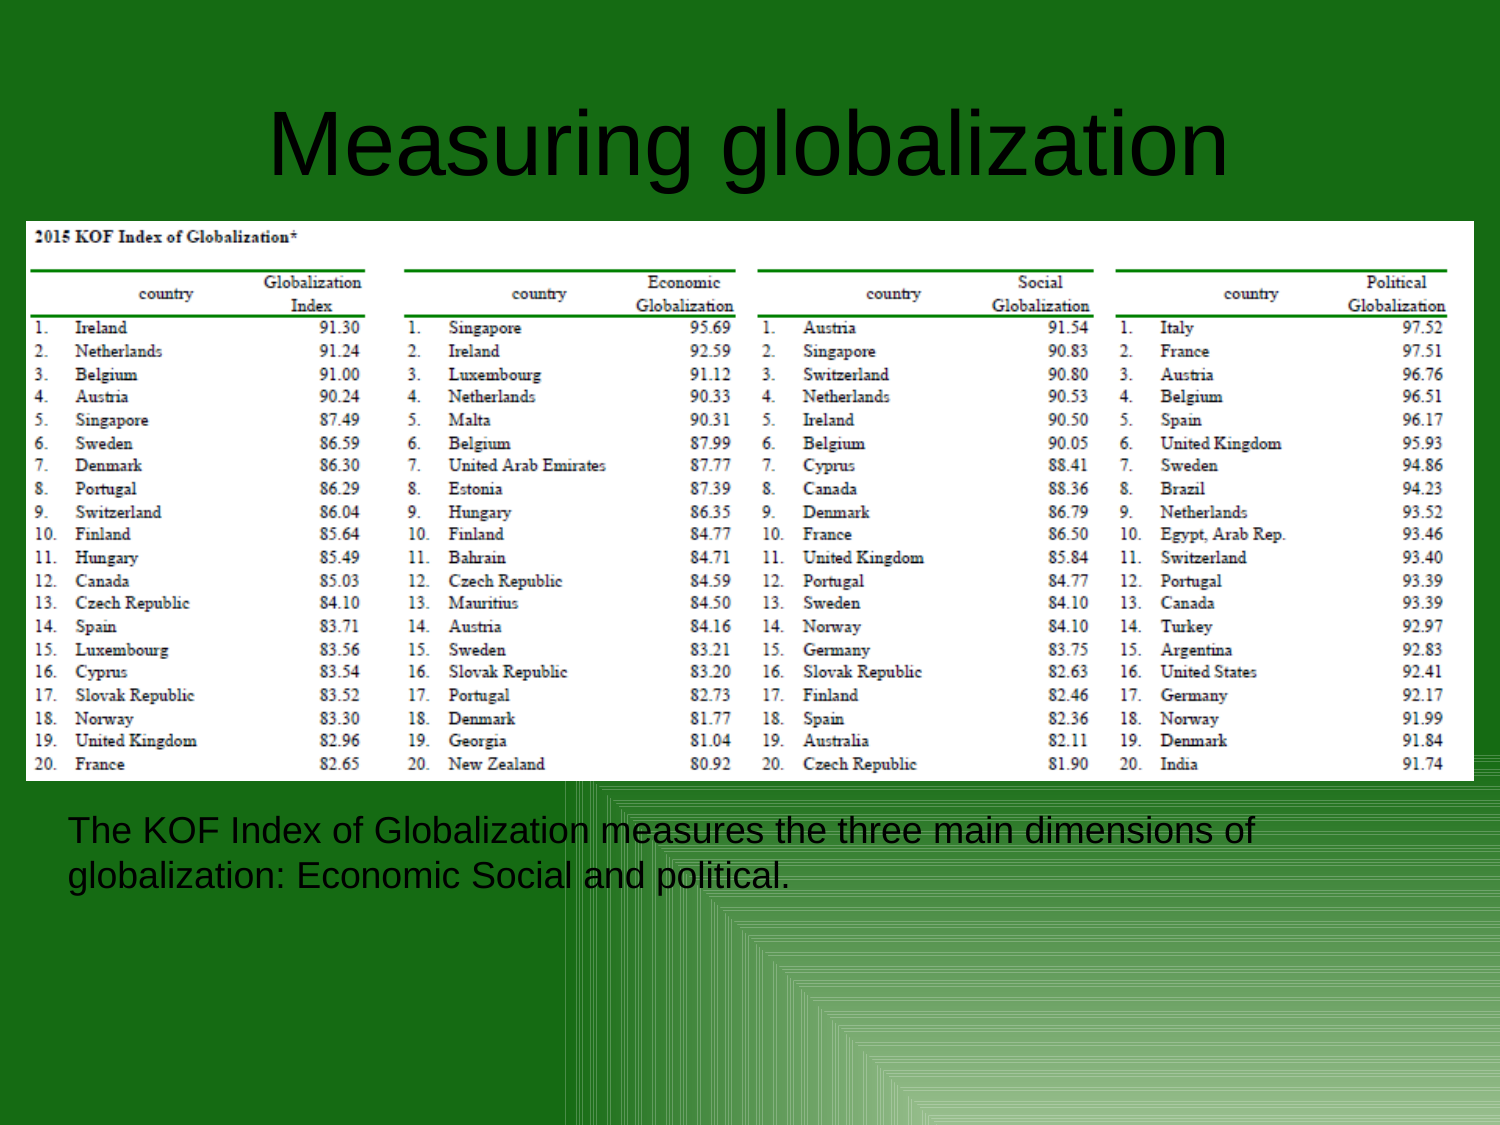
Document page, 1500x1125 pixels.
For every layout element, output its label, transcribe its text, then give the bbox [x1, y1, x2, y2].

title Measuring globalization [74, 44, 1426, 219]
picture [26, 221, 1474, 782]
text_box The KOF Index of Globalization measures the three main dimensions of globalization: Economic Social and political. [53, 798, 1474, 904]
